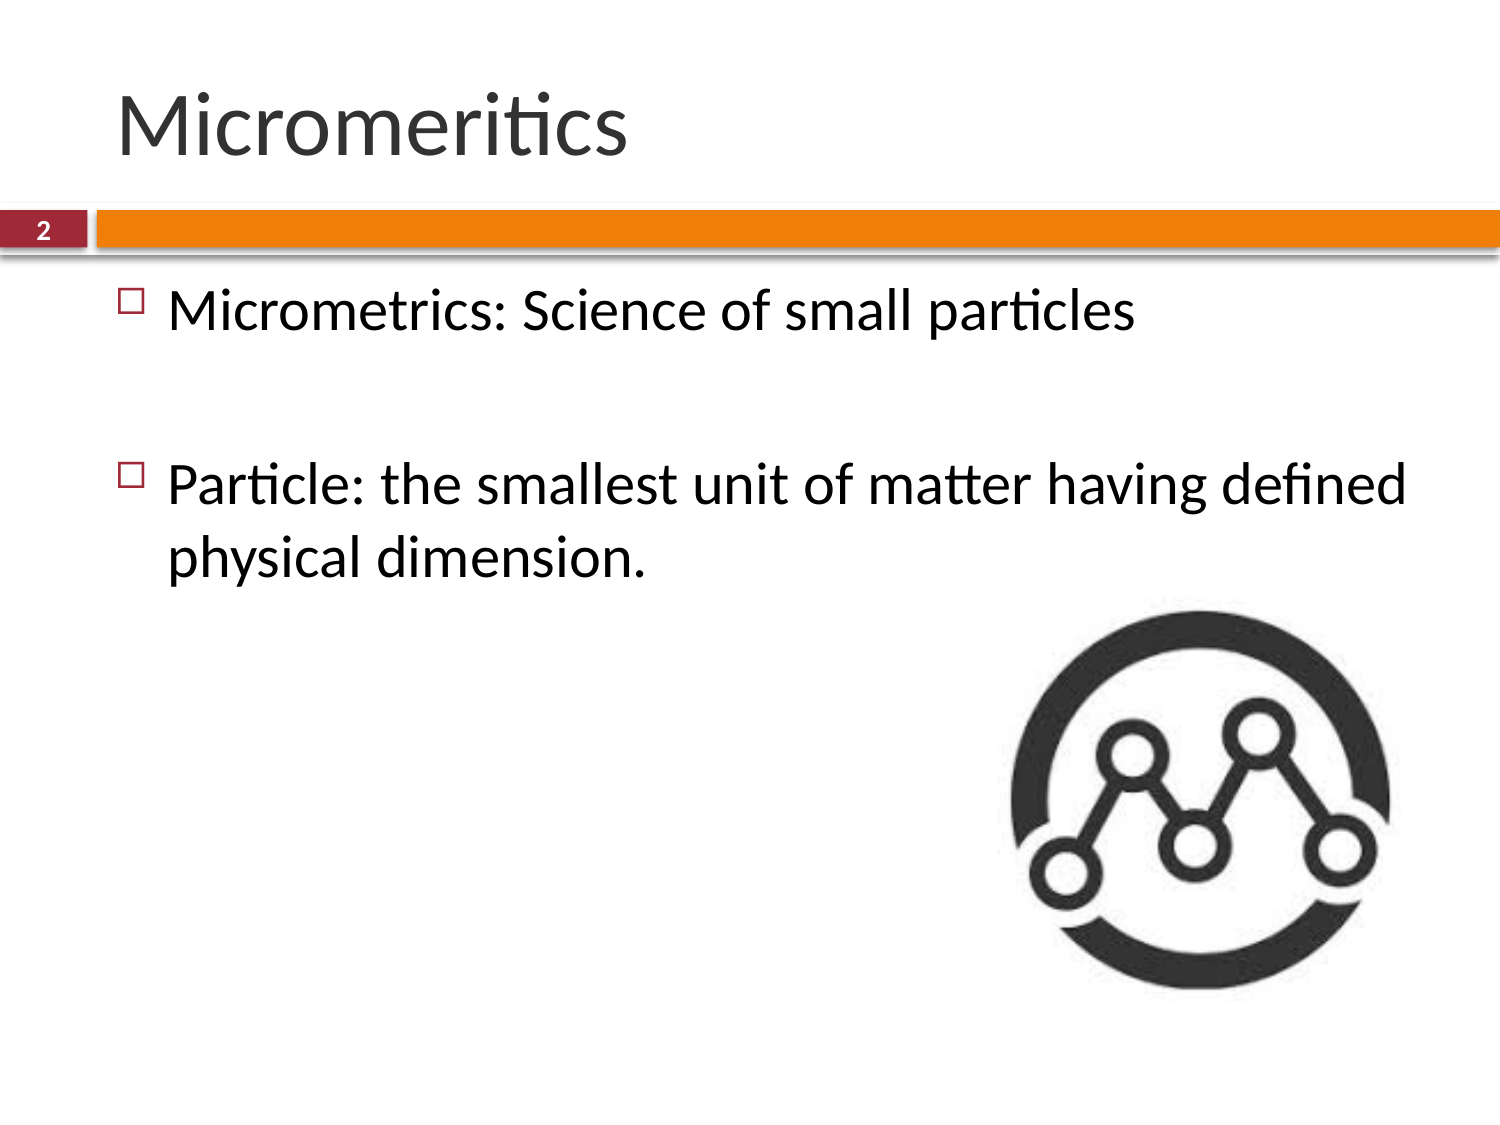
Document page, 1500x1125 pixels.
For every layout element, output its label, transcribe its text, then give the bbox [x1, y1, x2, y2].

picture [943, 543, 1459, 1059]
list Micrometrics: Science of small particles Particle: the smallest unit of matter having defined physical dimension. [100, 262, 1438, 1000]
title Micromeritics [100, 37, 1438, 200]
slide_number 2 [0, 208, 88, 249]
